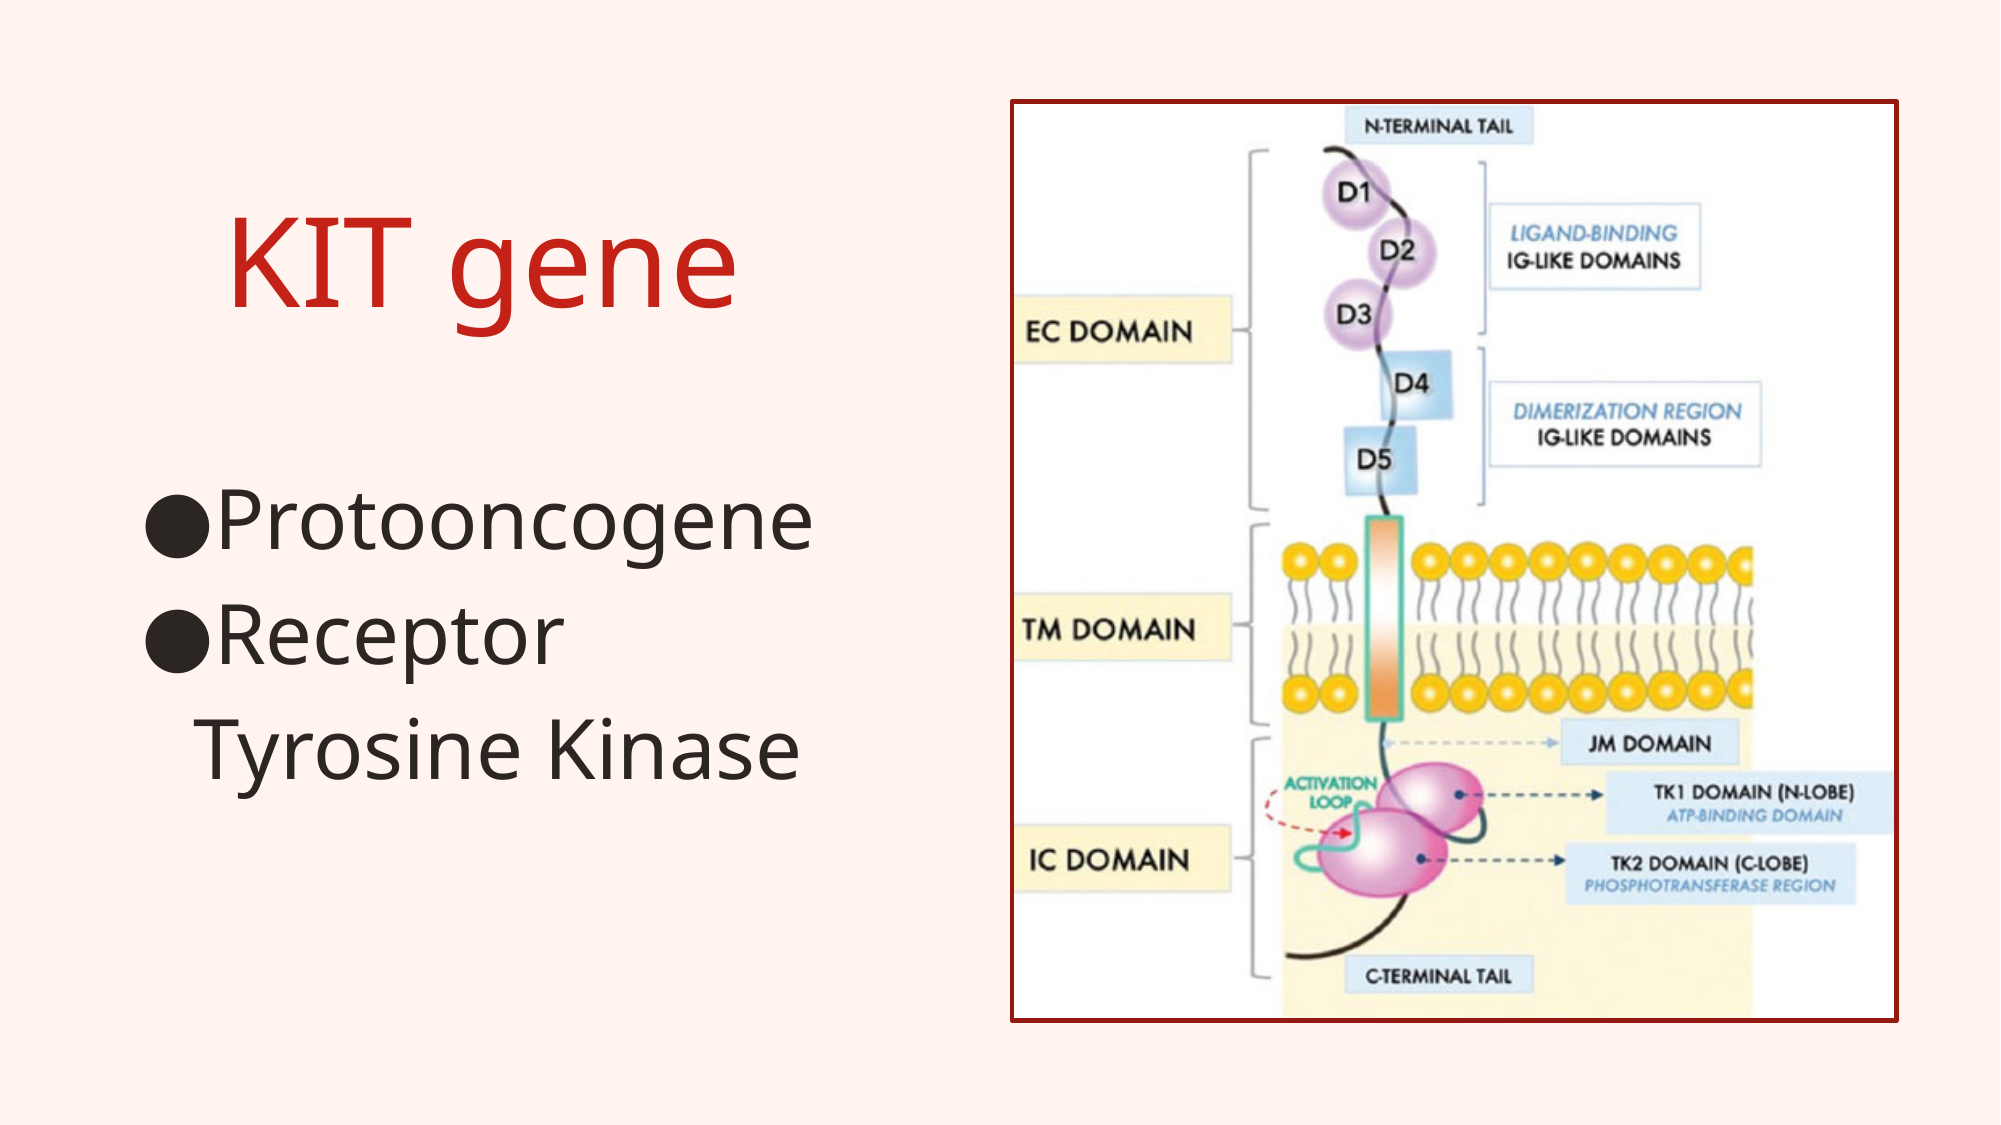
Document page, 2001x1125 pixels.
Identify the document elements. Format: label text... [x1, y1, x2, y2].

list Protooncogene Receptor Tyrosine Kinase [103, 436, 894, 1019]
picture [1013, 103, 1895, 1019]
title KIT gene [103, 104, 894, 348]
